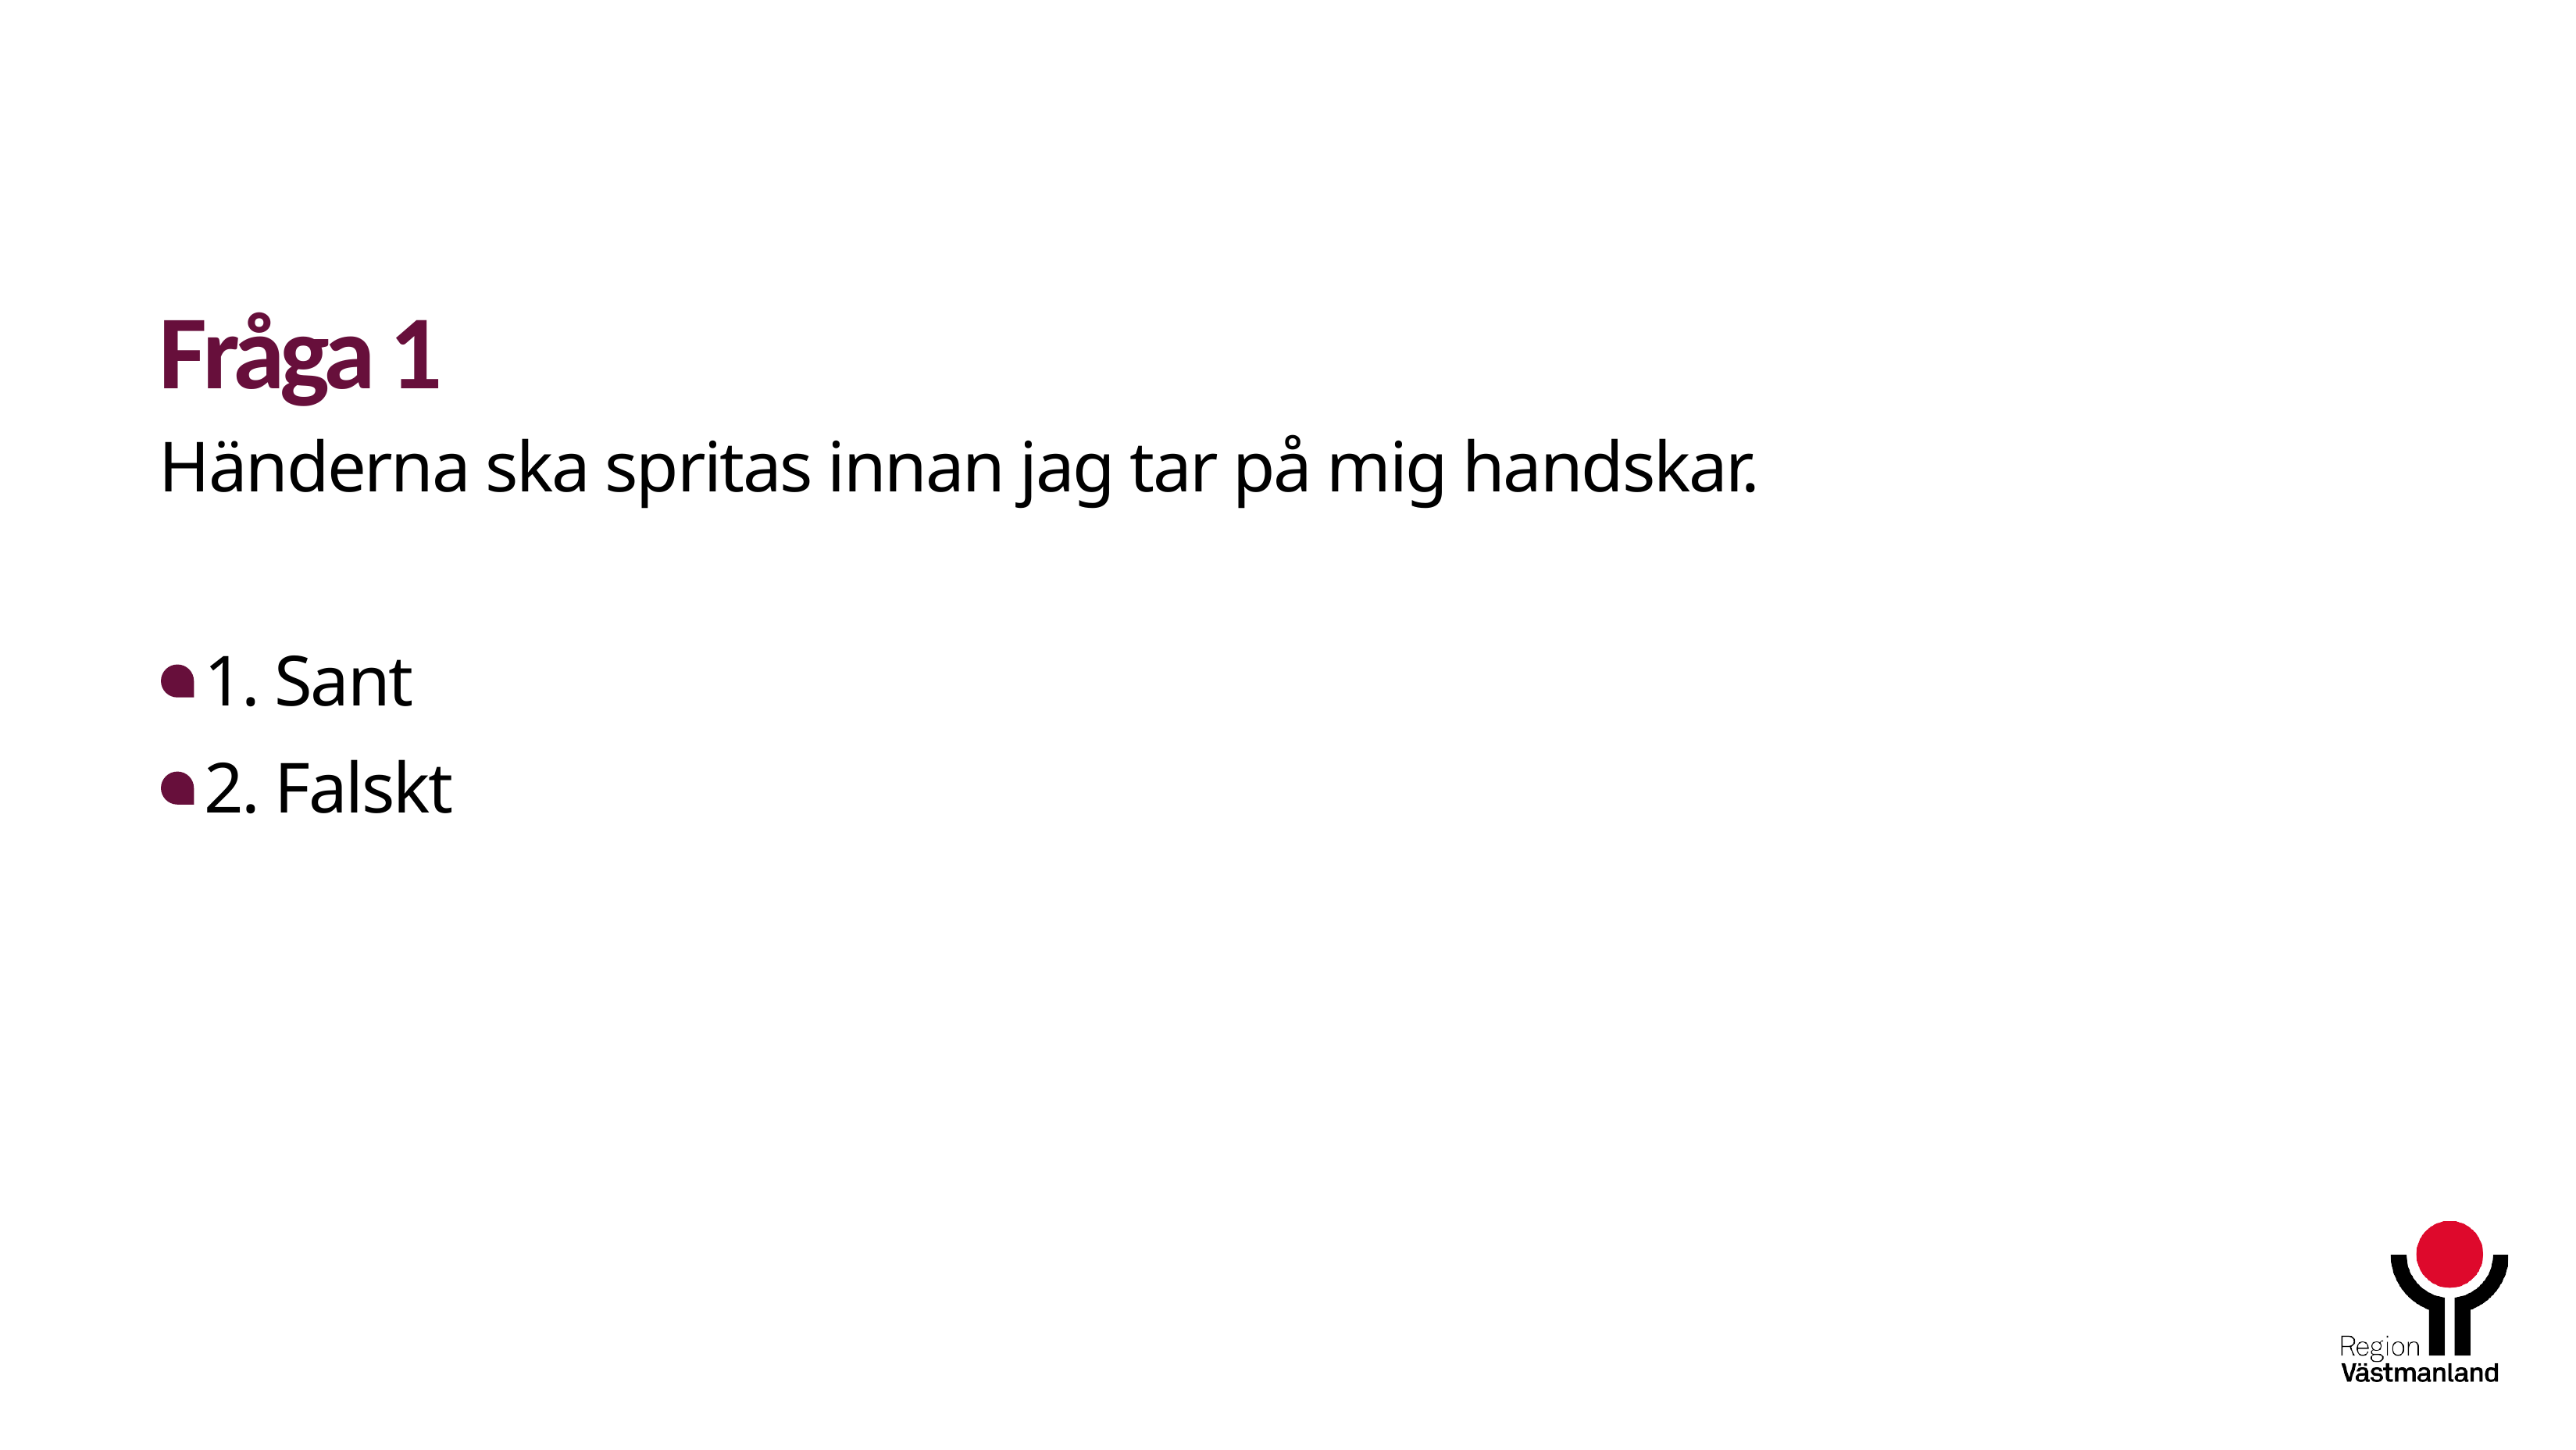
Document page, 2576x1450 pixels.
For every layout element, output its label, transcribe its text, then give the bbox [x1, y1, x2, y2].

picture [2341, 1221, 2509, 1382]
list Händerna ska spritas innan jag tar på mig handskar. 1. Sant 2. Falskt [159, 436, 2417, 1204]
title Fråga 1 [159, 157, 2417, 420]
